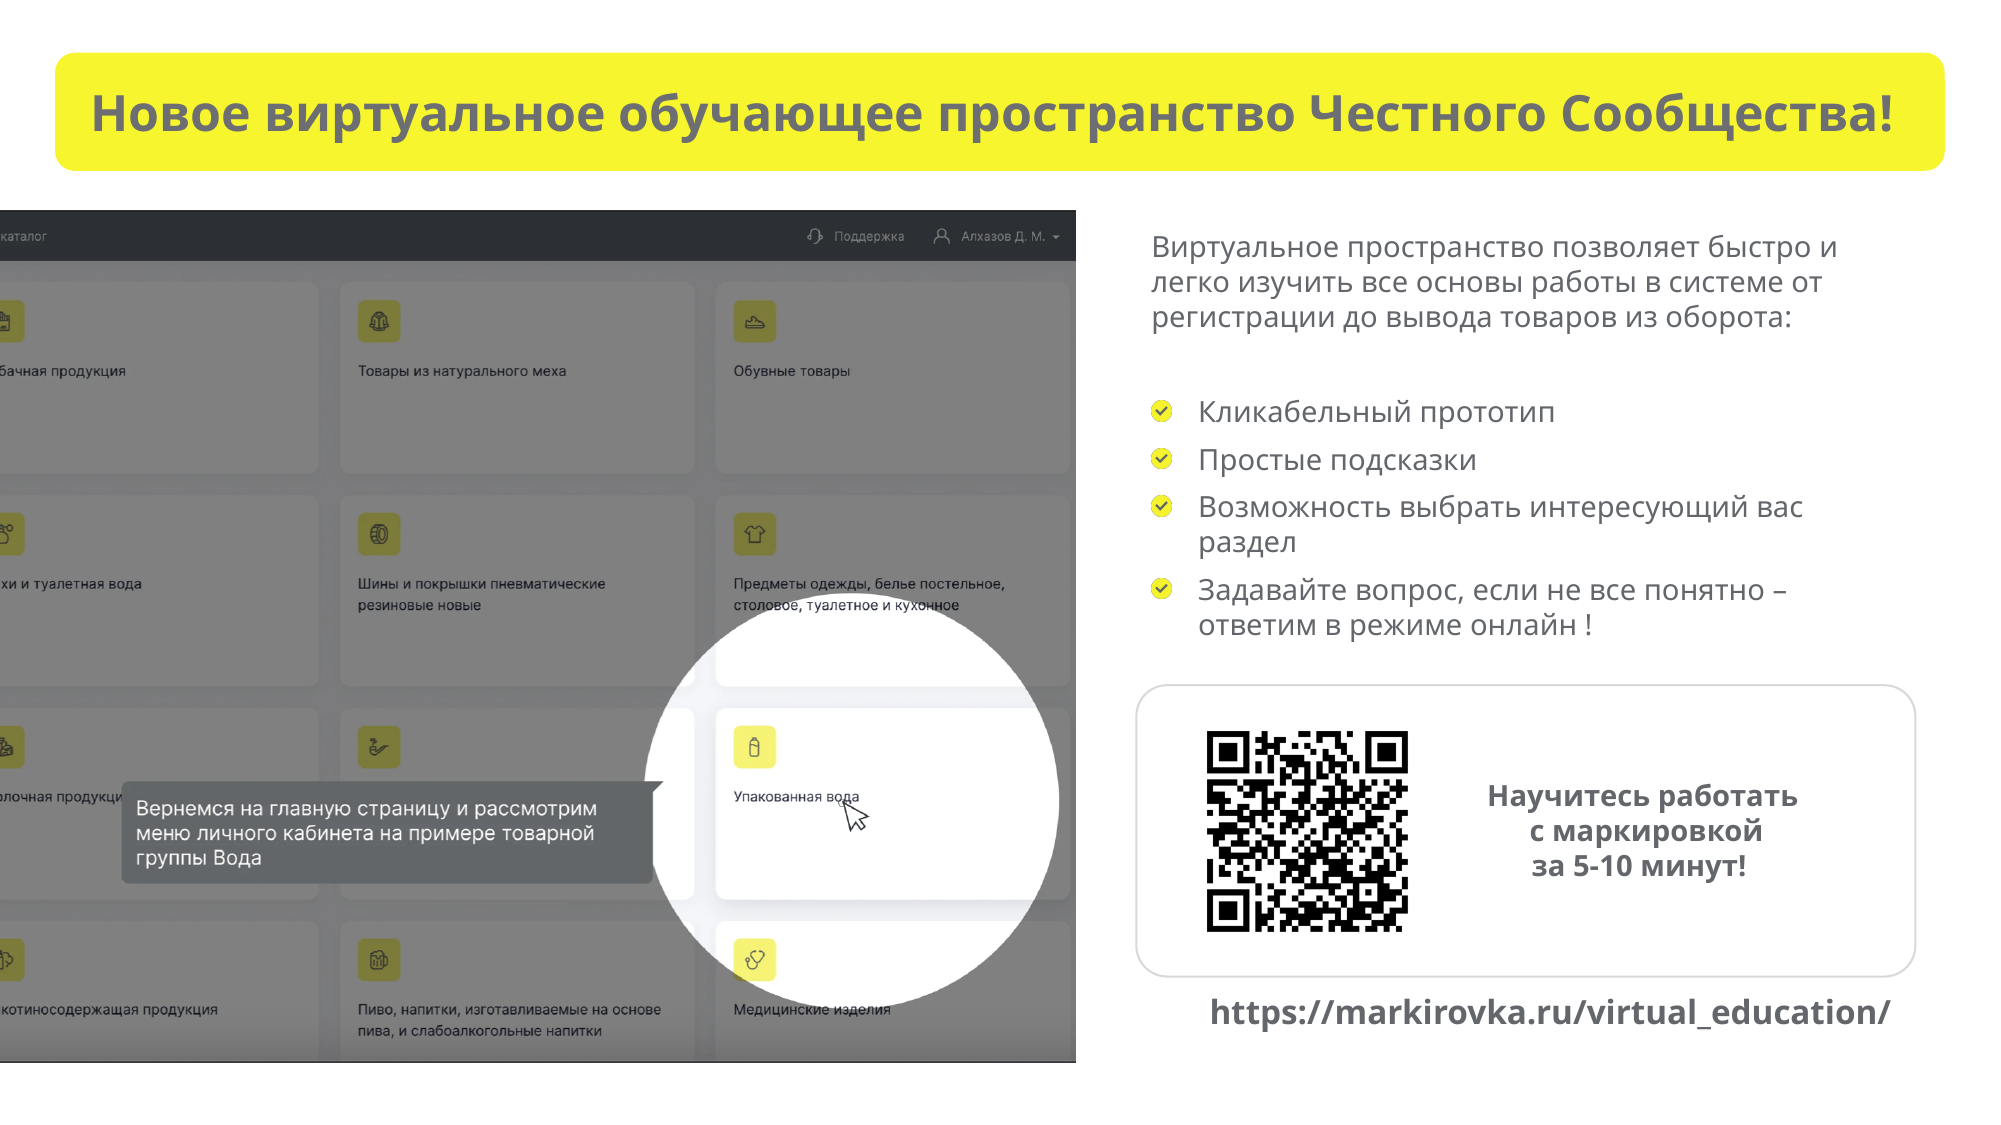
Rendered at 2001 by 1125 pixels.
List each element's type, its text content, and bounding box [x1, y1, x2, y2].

picture [0, 210, 1076, 1066]
text_box https://markirovka.ru/virtual_education/ [1194, 983, 2000, 1044]
text_box Новое виртуальное обучающее пространство Честного Сообщества! [54, 51, 1946, 172]
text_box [1136, 221, 1916, 977]
